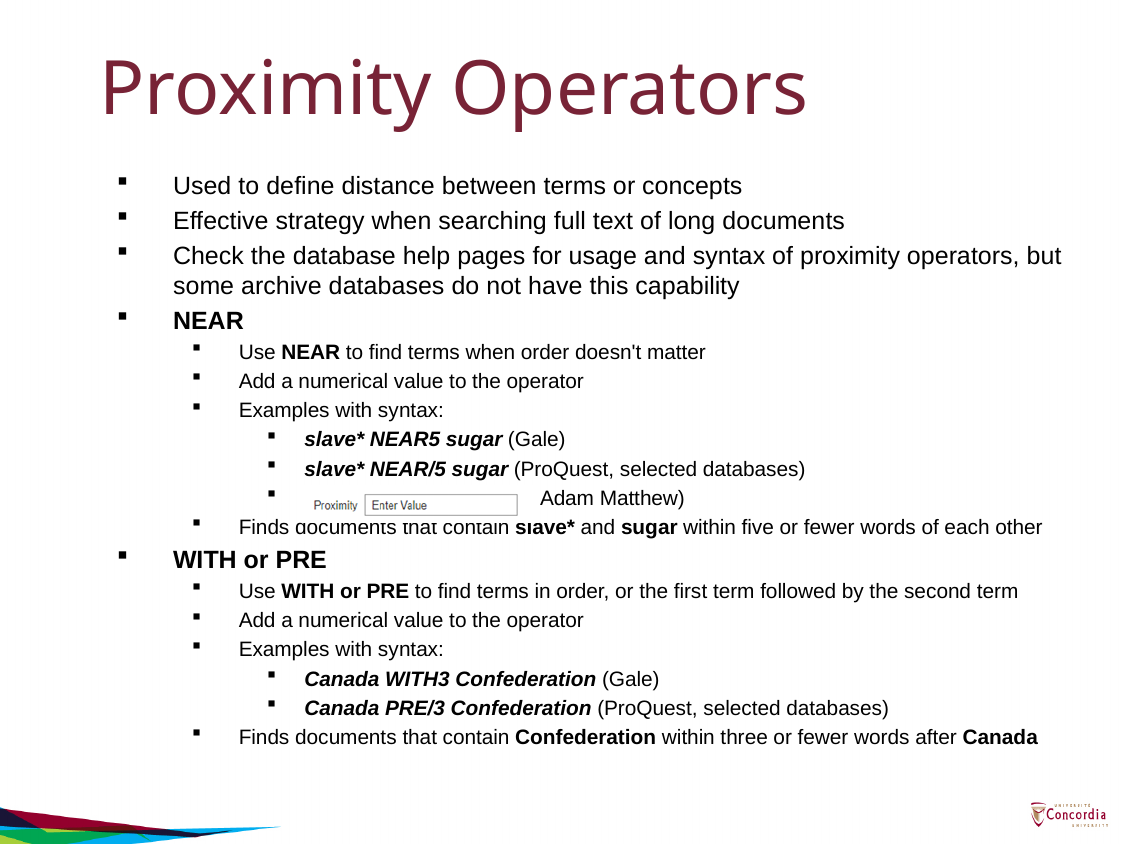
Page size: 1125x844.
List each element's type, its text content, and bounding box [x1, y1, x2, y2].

list Used to define distance between terms or concepts Effective strategy when searching full text of long documents Check the database help pages for usage and syntax of proximity operators, but some archive databases do not have this capability NEAR Use NEAR to find terms when order doesn't matter Add a numerical value to the operator Examples with syntax: slave* NEAR5 sugar (Gale) slave* NEAR/5 sugar (ProQuest, selected databases) ( Adam Matthew) Finds documents that contain slave* and sugar within five or fewer words of each other WITH or PRE Use WITH or PRE to find terms in order, or the first term followed by the second term Add a numerical value to the operator Examples with syntax: Canada WITH3 Confederation (Gale) Canada PRE/3 Confederation (ProQuest, selected databases) Finds documents that contain Confederation within three or fewer words after Canada [101, 161, 1106, 812]
title Proximity Operators [84, 32, 1041, 173]
picture [0, 0, 1125, 844]
